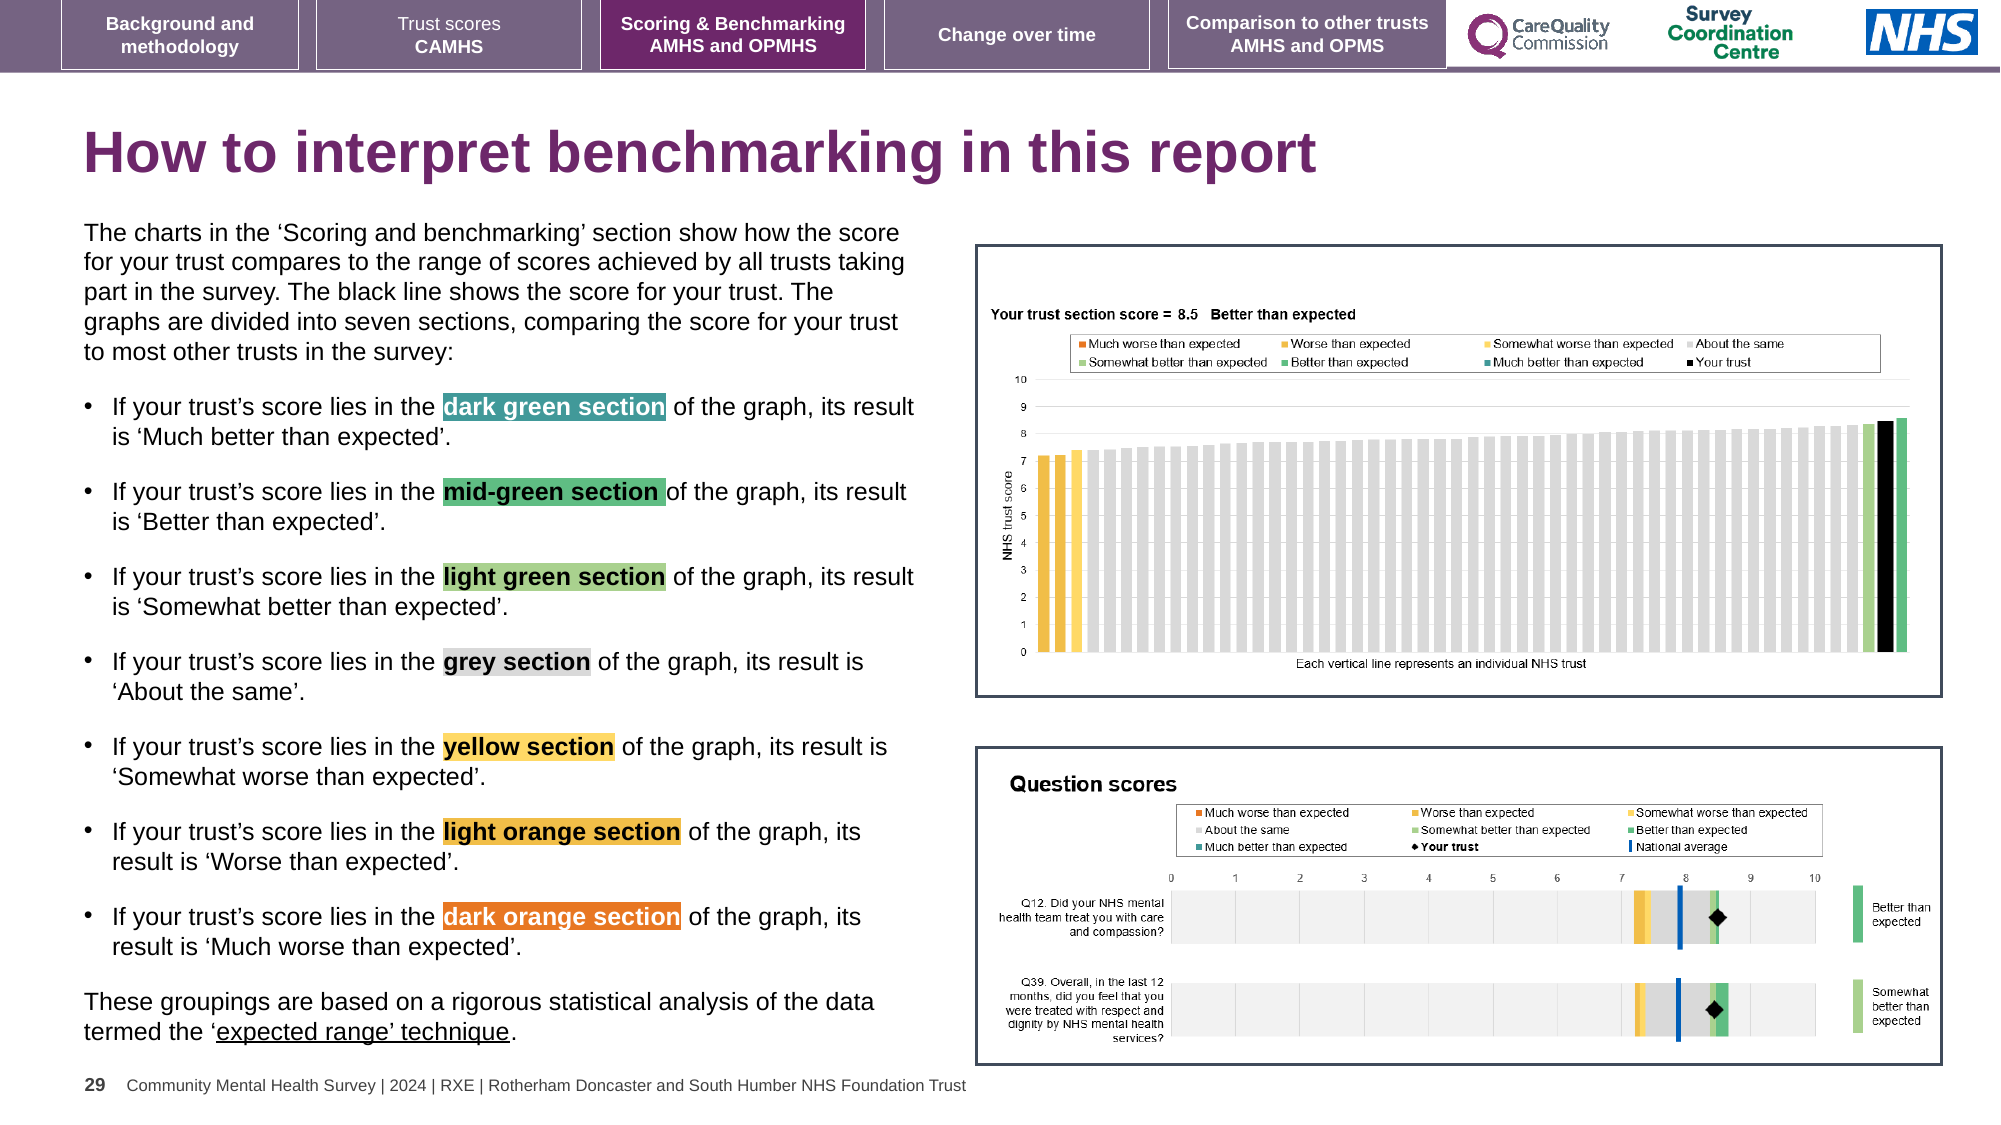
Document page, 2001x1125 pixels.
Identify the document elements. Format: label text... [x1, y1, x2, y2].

text_box [976, 747, 1943, 1065]
picture [1866, 9, 1978, 55]
title How to interpret benchmarking in this report [68, 101, 1942, 209]
picture [983, 300, 1935, 672]
picture [1467, 13, 1610, 59]
text_box 29 [84, 1065, 122, 1125]
text_box The charts in the ‘Scoring and benchmarking’ section show how the score for your trust compares to the range of scores achieved by all trusts taking part in the survey. The black line shows the score for your trust. The graphs are divided into seven sections, comparing the score for your trust to most other trusts in the survey: If your trust’s score lies in the dark green section of the graph, its result is ‘Much better than expected’. If your trust’s score lies in the mid-green section of the graph, its result is ‘Better than expected’. If your trust’s score lies in the light green section of the graph, its result is ‘Somewhat better than expected’. If your trust’s score lies in the grey section of the graph, its result is ‘About the same’. If your trust’s score lies in the yellow section of the graph, its result is ‘Somewhat worse than expected’. If your trust’s score lies in the light orange section of the graph, its result is ‘Worse than expected’. If your trust’s score lies in the dark orange section of the graph, its result is ‘Much worse than expected’. These groupings are based on a rigorous statistical analysis of the data termed the ‘expected range’ technique. [69, 208, 932, 1053]
picture [983, 765, 1936, 1047]
picture [1666, 3, 1794, 61]
text_box [976, 245, 1943, 698]
